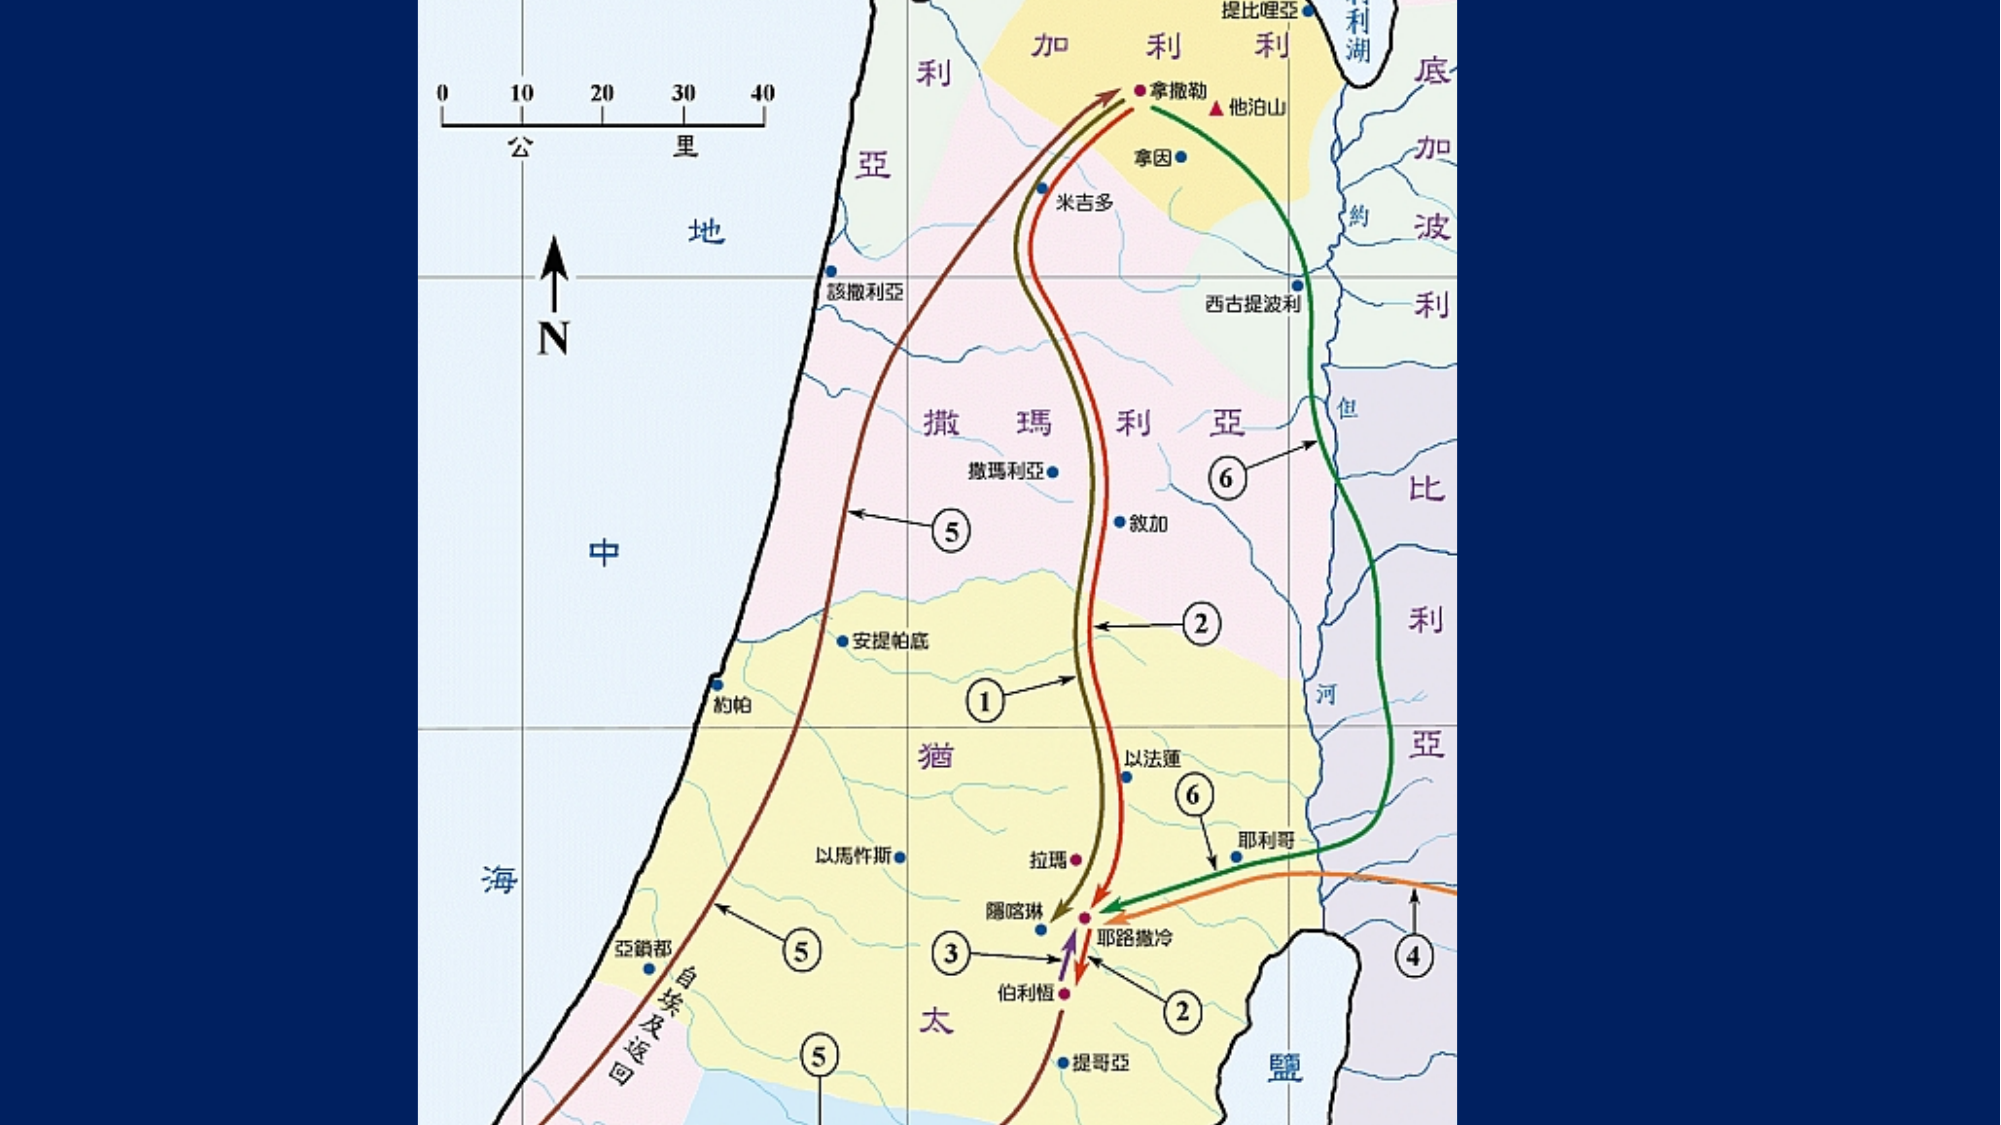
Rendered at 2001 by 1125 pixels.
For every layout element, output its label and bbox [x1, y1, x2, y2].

picture [417, 0, 1458, 1125]
